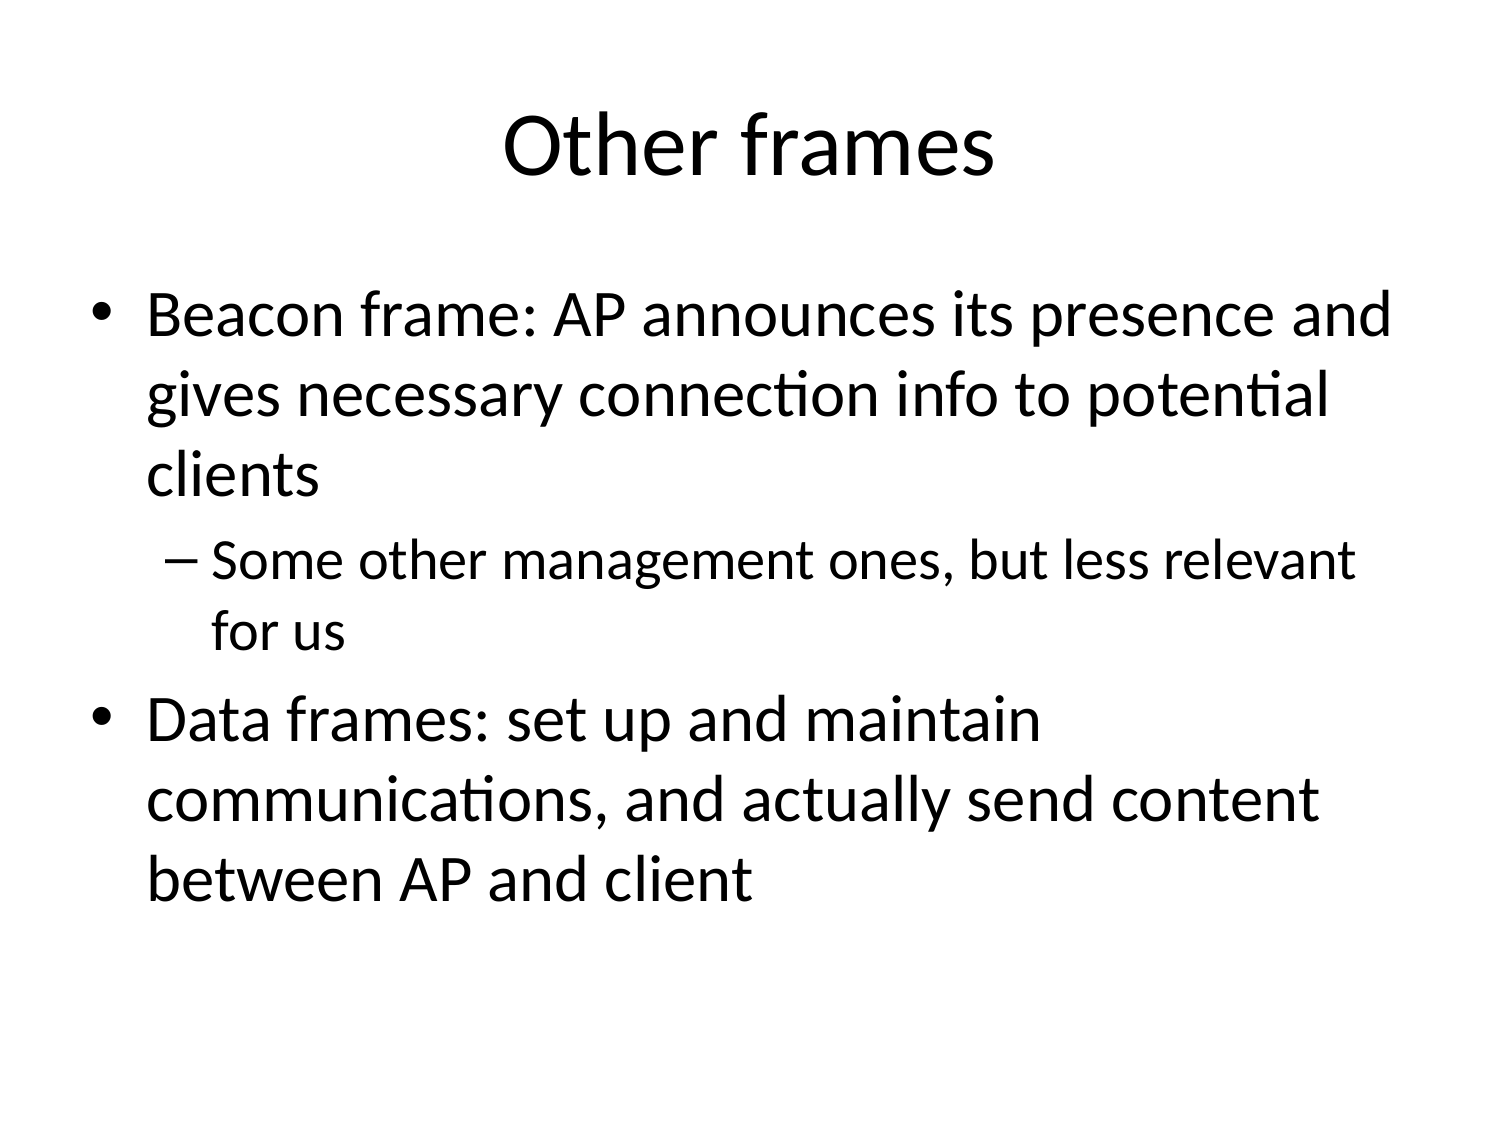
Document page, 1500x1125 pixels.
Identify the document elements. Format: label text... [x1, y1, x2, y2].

title Other frames [75, 45, 1425, 233]
list Beacon frame: AP announces its presence and gives necessary connection info to potential clients Some other management ones, but less relevant for us Data frames: set up and maintain communications, and actually send content between AP and client [75, 262, 1425, 1005]
